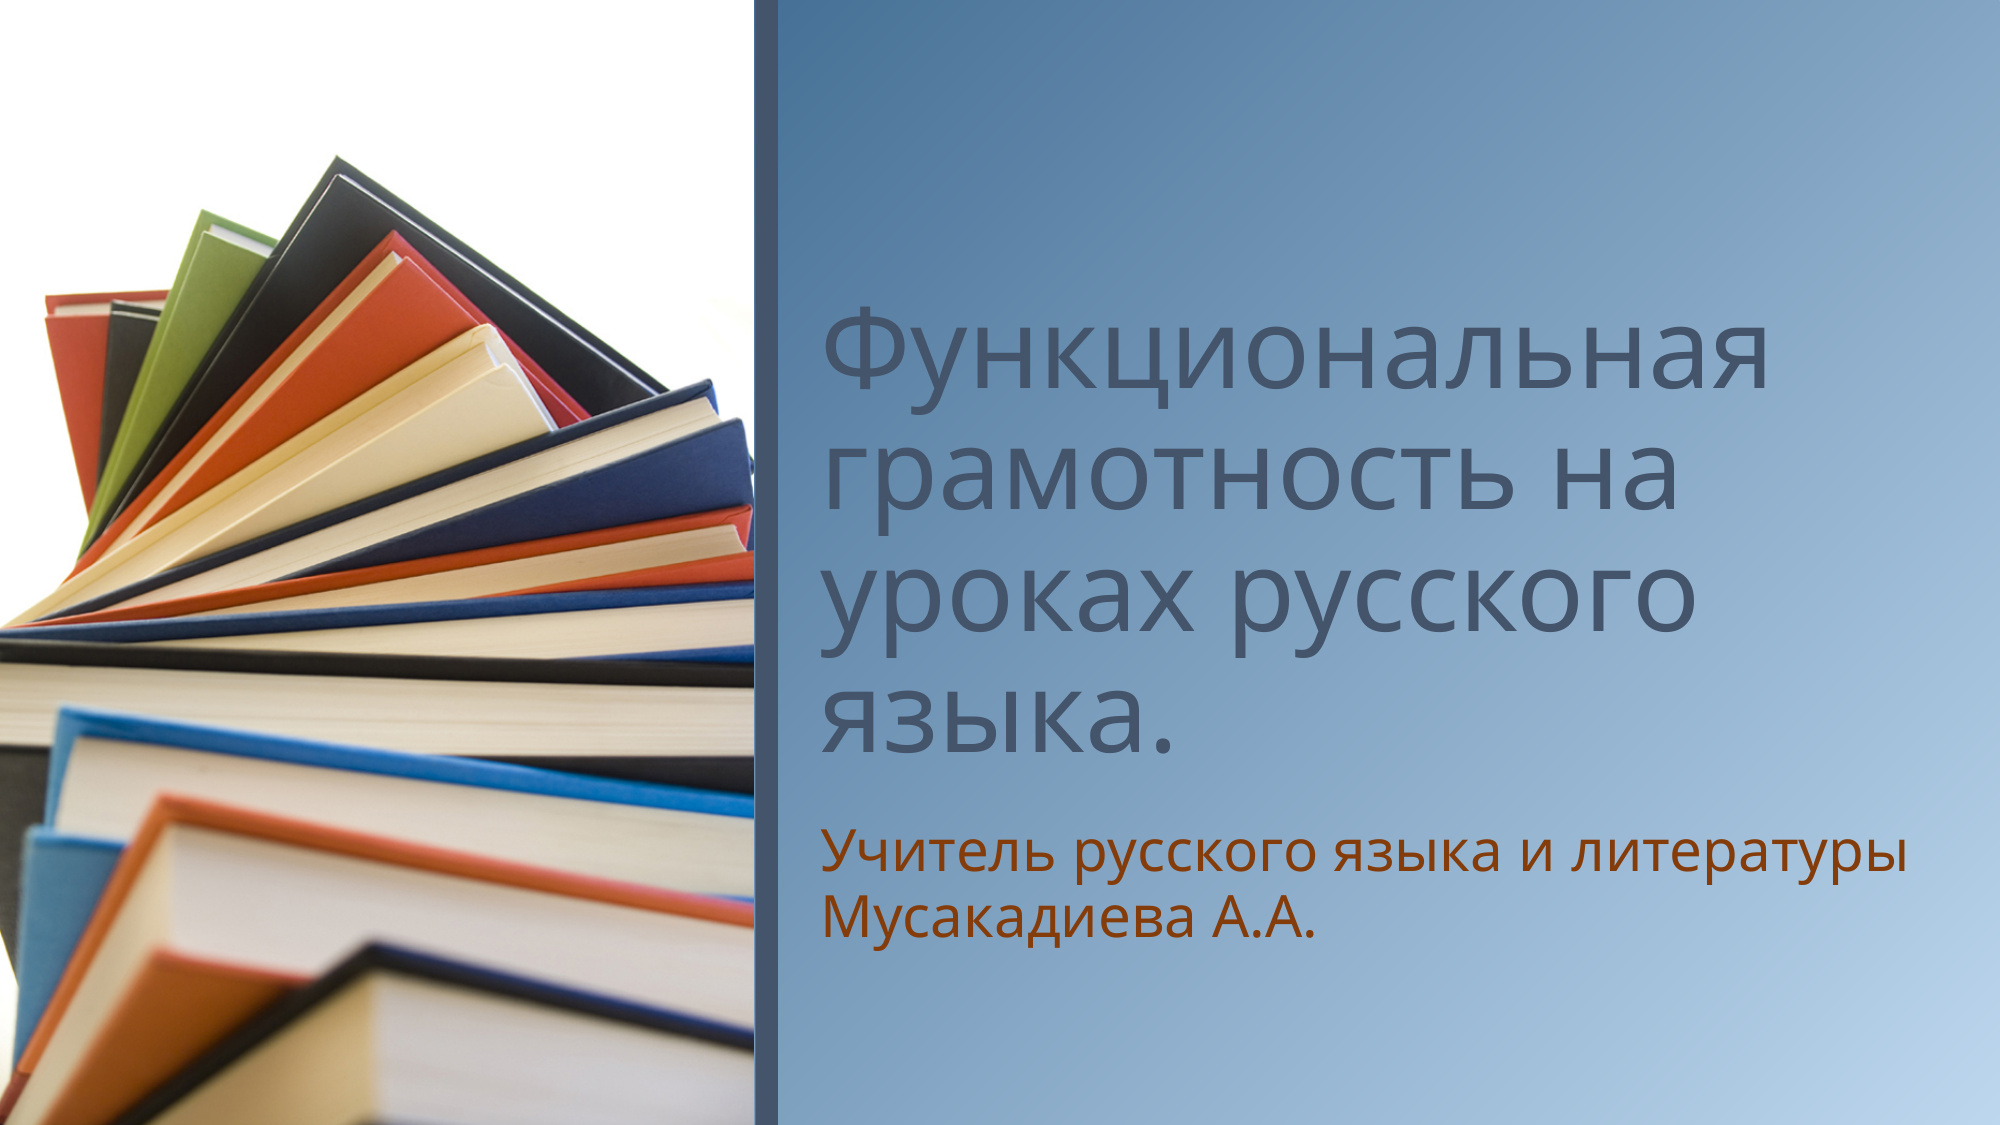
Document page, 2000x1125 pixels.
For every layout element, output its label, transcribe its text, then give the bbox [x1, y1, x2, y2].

subtitle Учитель русского языка и литературы Мусакадиева А.А. [800, 808, 1951, 1013]
title Функциональная грамотность на уроках русского языка. [800, 245, 1951, 787]
picture [0, 0, 754, 1125]
